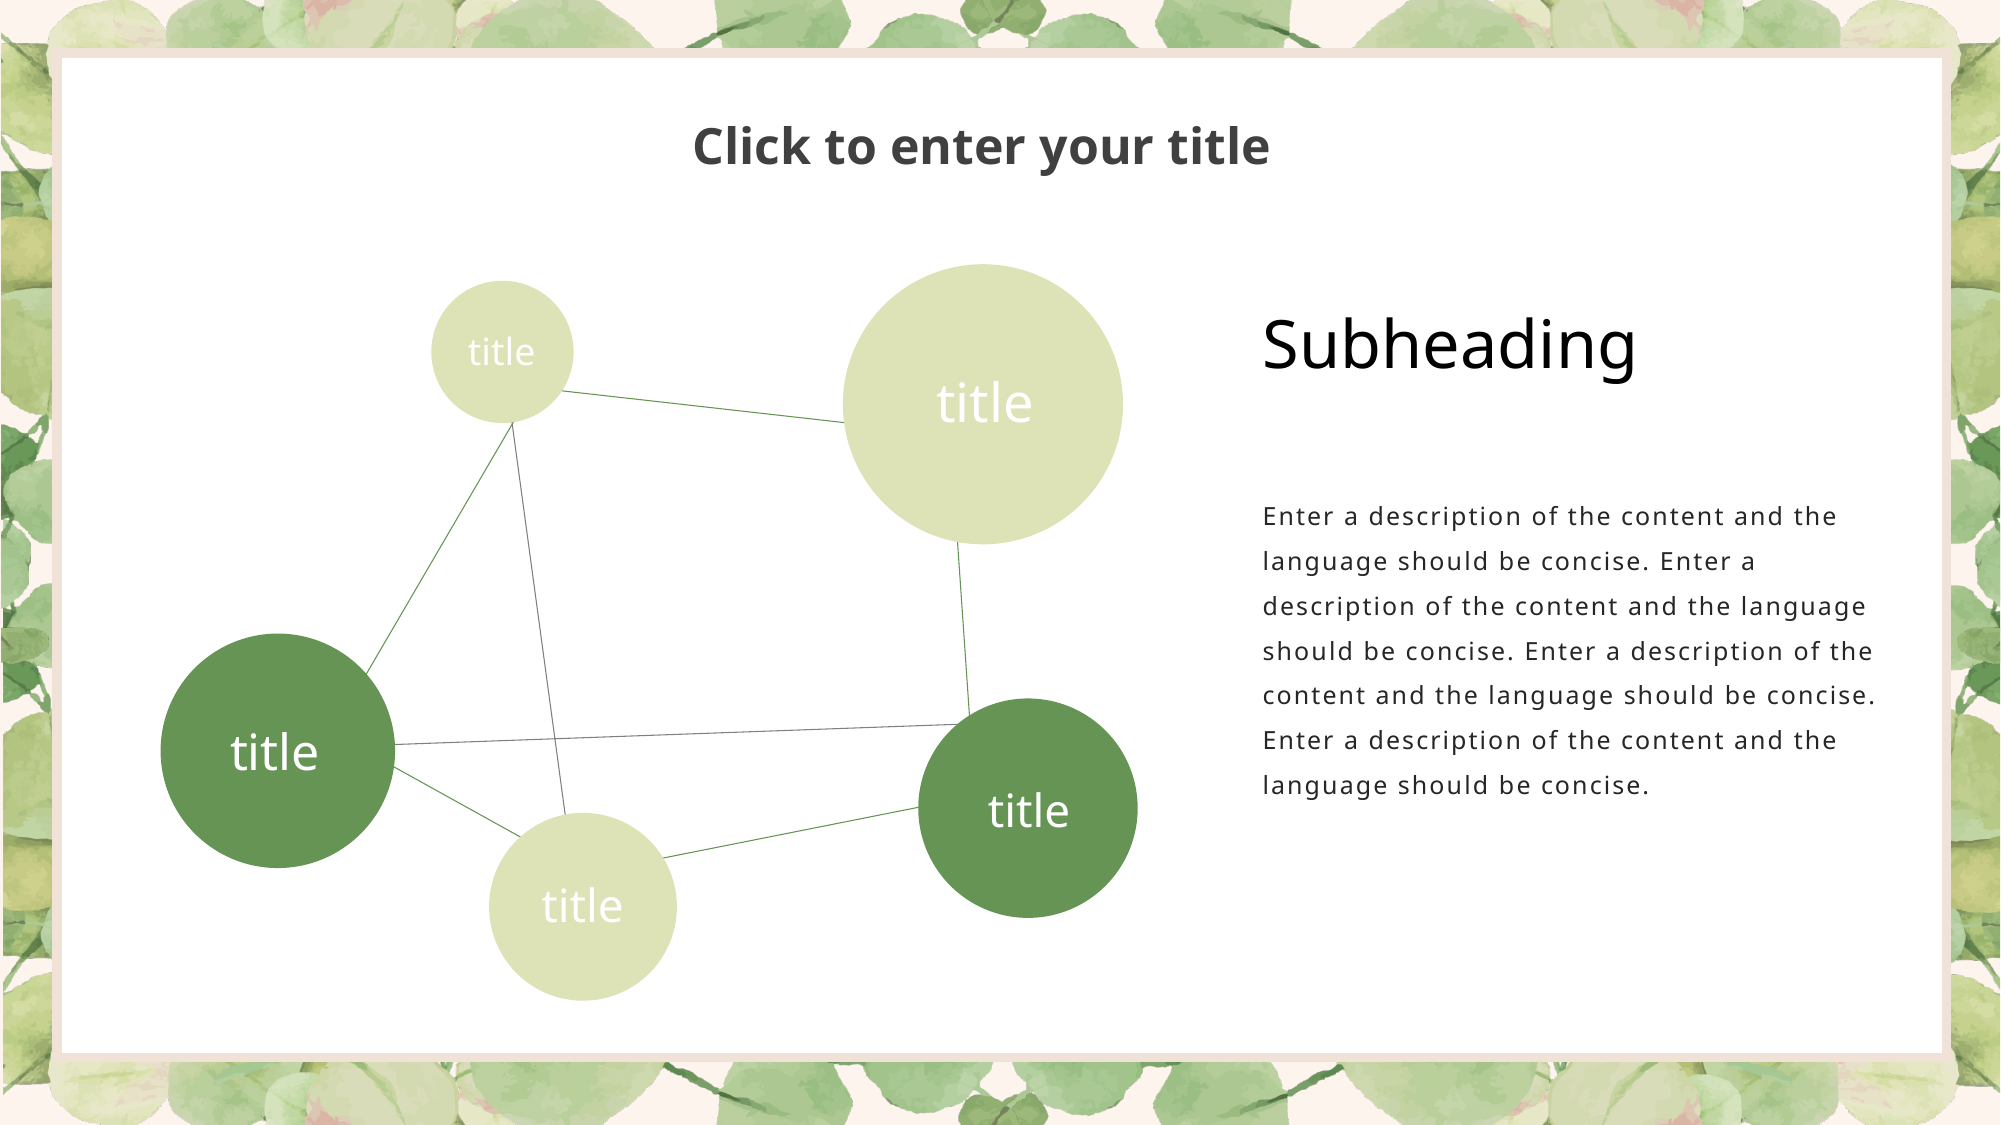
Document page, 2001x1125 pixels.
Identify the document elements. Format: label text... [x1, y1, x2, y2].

text_box Click to enter your title [693, 113, 1307, 175]
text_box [1240, 290, 1906, 810]
picture [2, 1, 2001, 1125]
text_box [160, 264, 1138, 1001]
